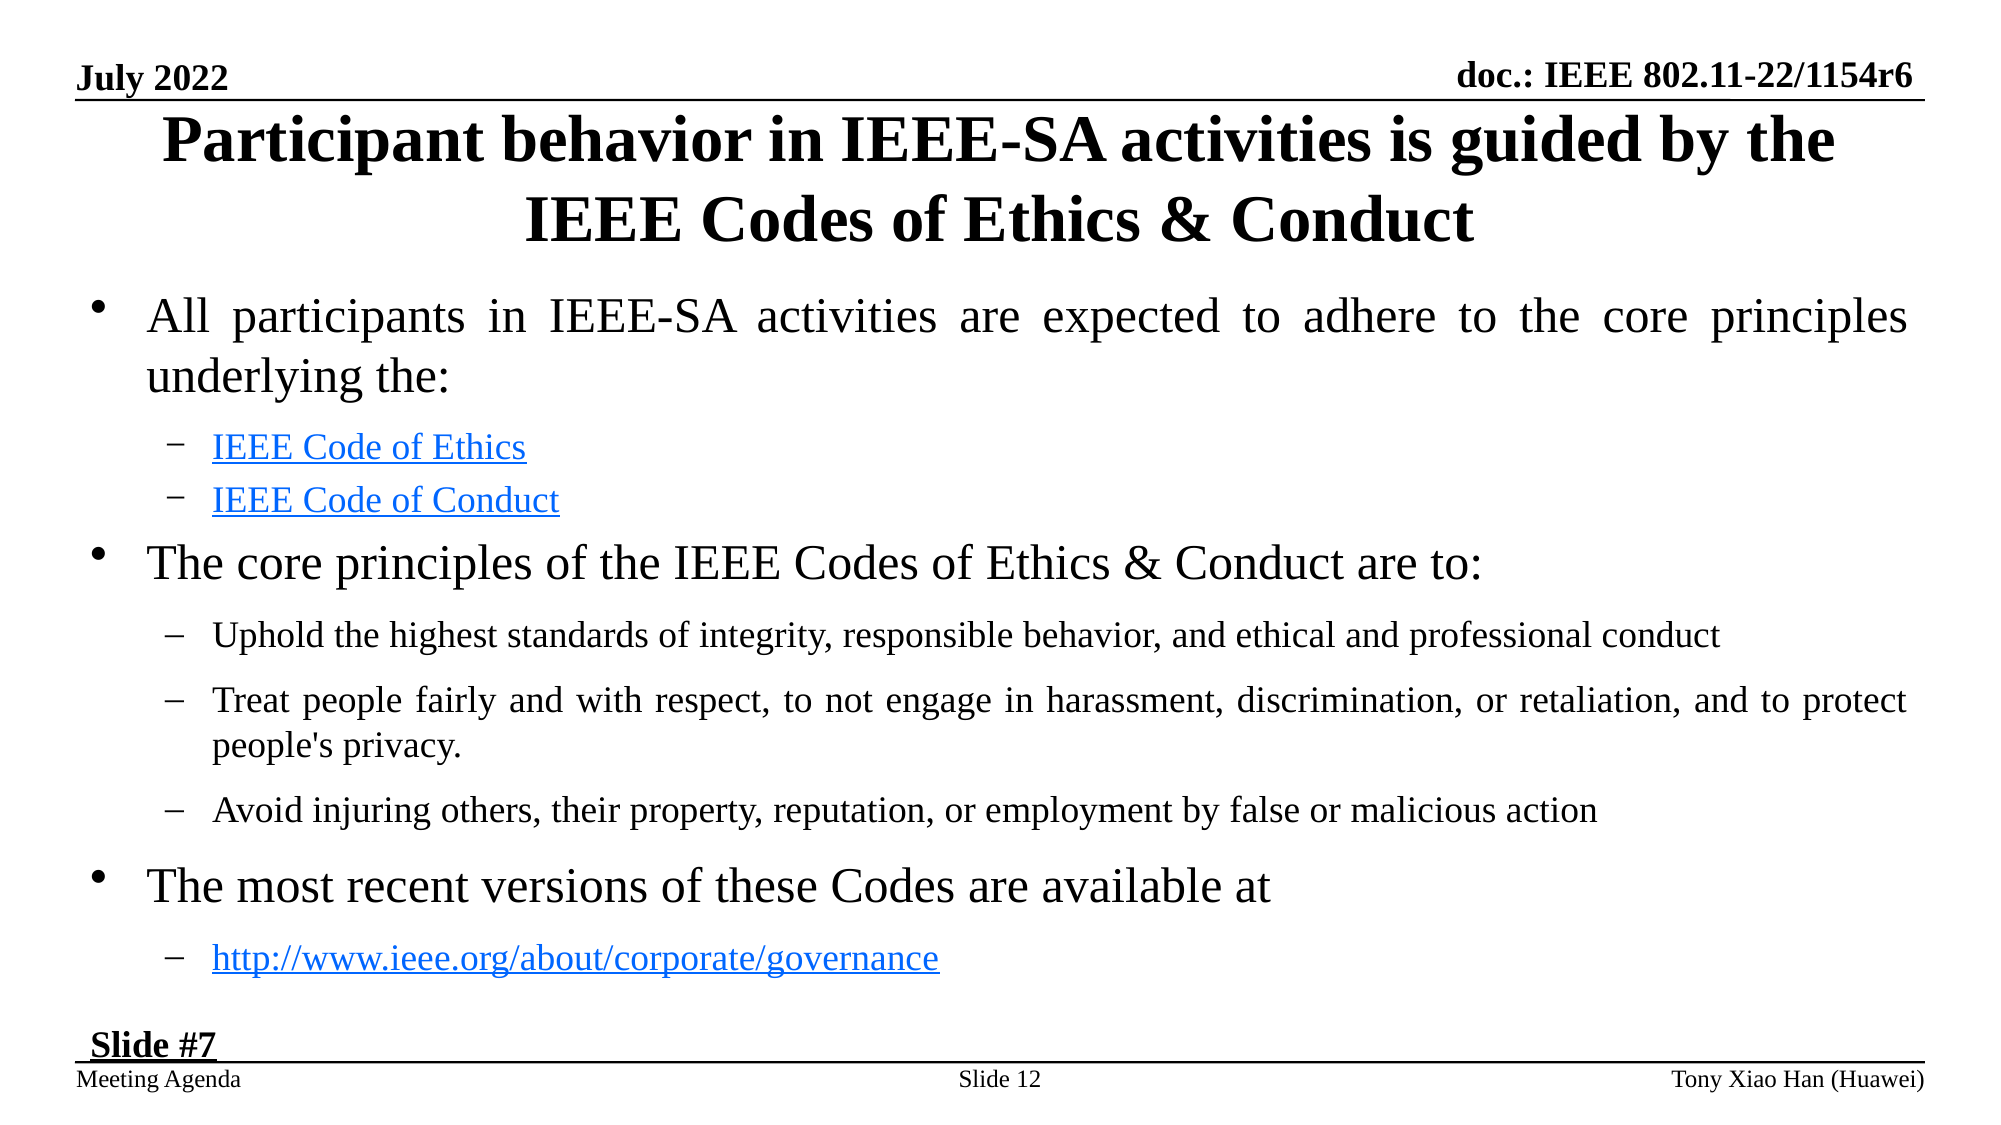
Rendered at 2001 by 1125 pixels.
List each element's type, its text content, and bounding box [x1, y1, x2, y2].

list All participants in IEEE-SA activities are expected to adhere to the core principles underlying the: IEEE Code of Ethics IEEE Code of Conduct The core principles of the IEEE Codes of Ethics & Conduct are to: Uphold the highest standards of integrity, responsible behavior, and ethical and professional conduct Treat people fairly and with respect, to not engage in harassment, discrimination, or retaliation, and to protect people's privacy. Avoid injuring others, their property, reputation, or employment by false or malicious action The most recent versions of these Codes are available at http://www.ieee.org/about/corporate/governance [75, 275, 1925, 1038]
text_box Slide #7 [75, 1012, 232, 1073]
text_box Participant behavior in IEEE-SA activities is guided by the IEEE Codes of Ethics & Conduct [75, 87, 1925, 263]
